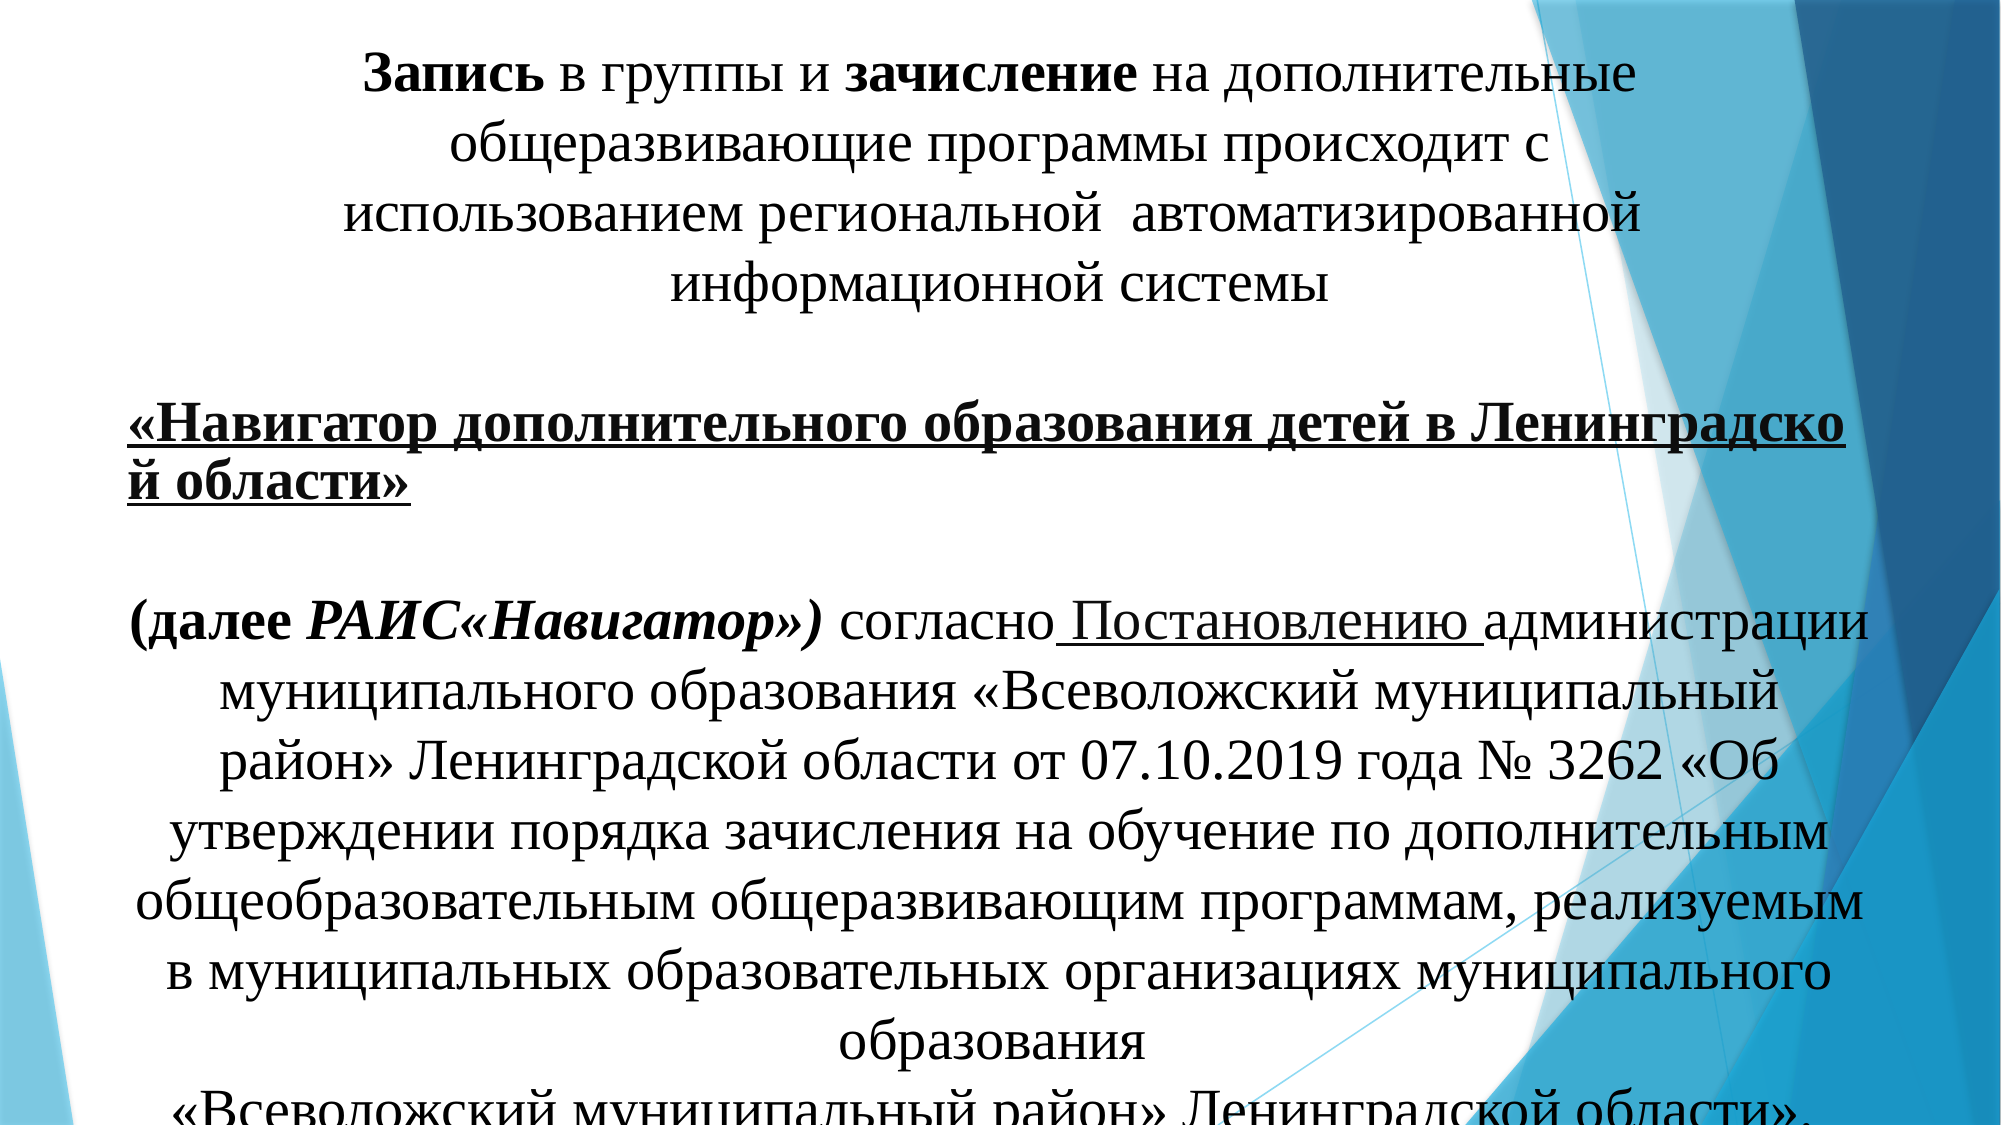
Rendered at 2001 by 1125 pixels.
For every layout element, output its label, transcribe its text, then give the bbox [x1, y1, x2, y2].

text_box Запись в группы и зачисление на дополнительные общеразвивающие программы происходит с использованием региональной автоматизированной информационной системы «Навигатор дополнительного образования детей в Ленинградской области» (далее РАИС«Навигатор») согласно Постановлению администрации муниципального образования «Всеволожский муниципальный район» Ленинградской области от 07.10.2019 года № 3262 «Об утверждении порядка зачисления на обучение по дополнительным общеобразовательным общеразвивающим программам, реализуемым в муниципальных образовательных организациях муниципального образования «Всеволожский муниципальный район» Ленинградской области». [112, 25, 1888, 1090]
